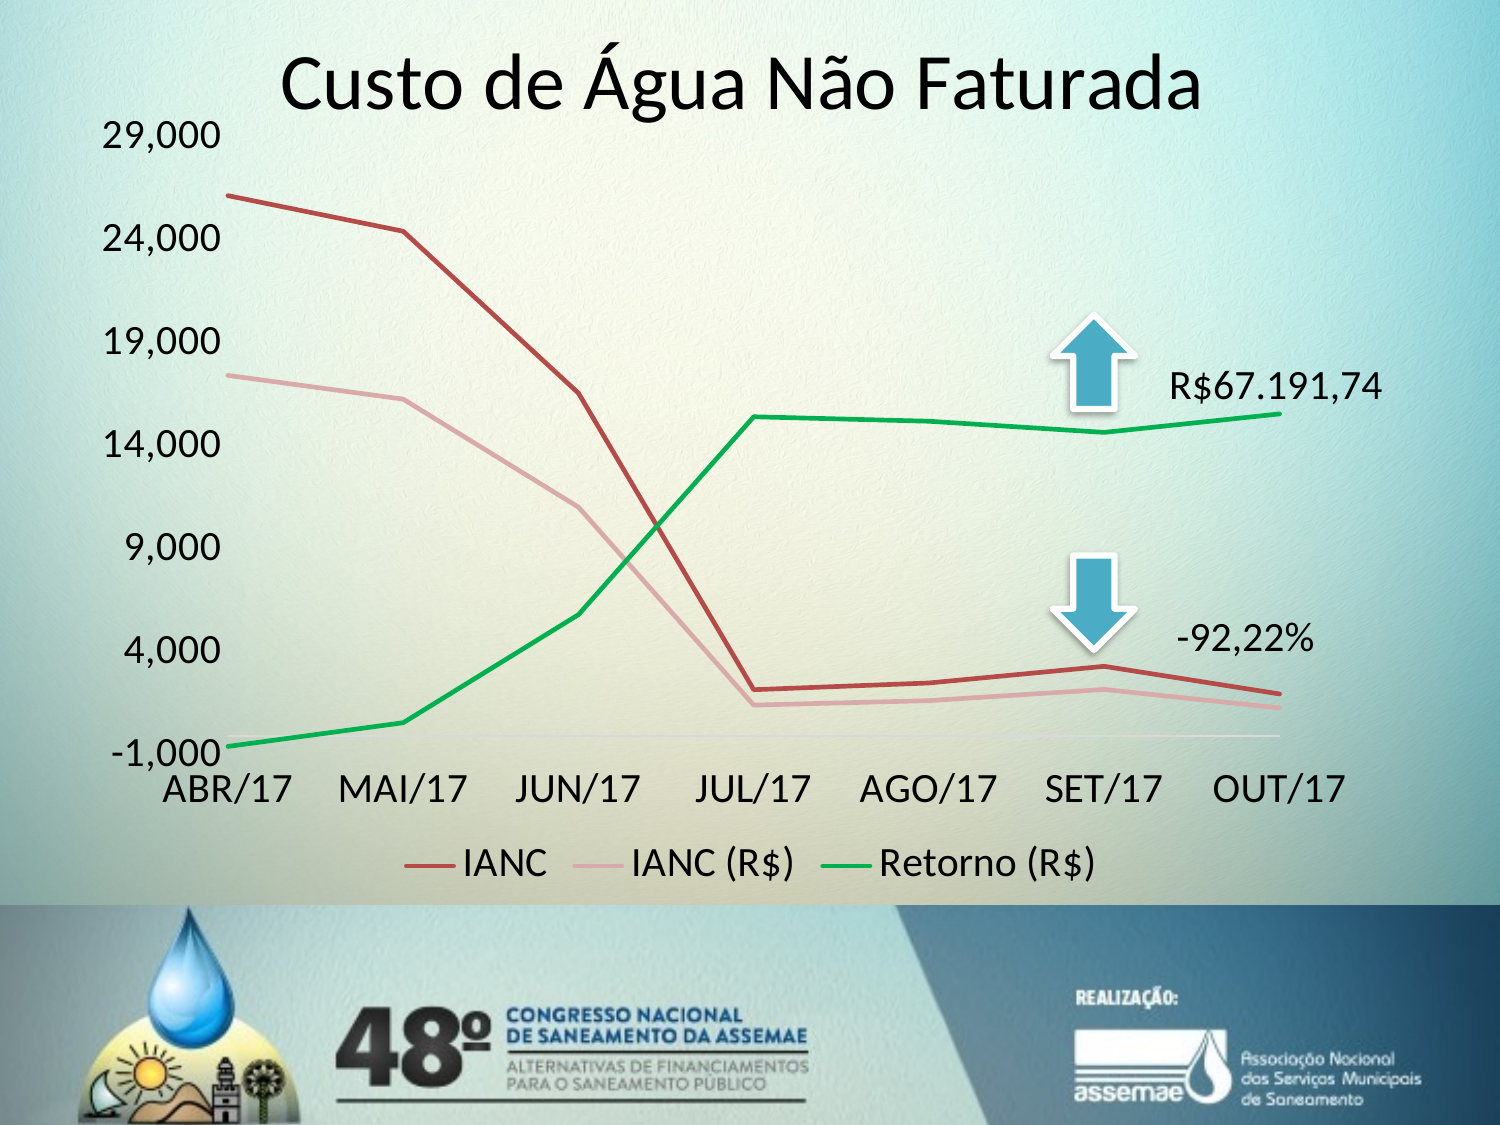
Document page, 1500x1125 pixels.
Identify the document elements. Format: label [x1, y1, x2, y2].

picture [0, 0, 1500, 1125]
chart [2, 0, 1500, 896]
